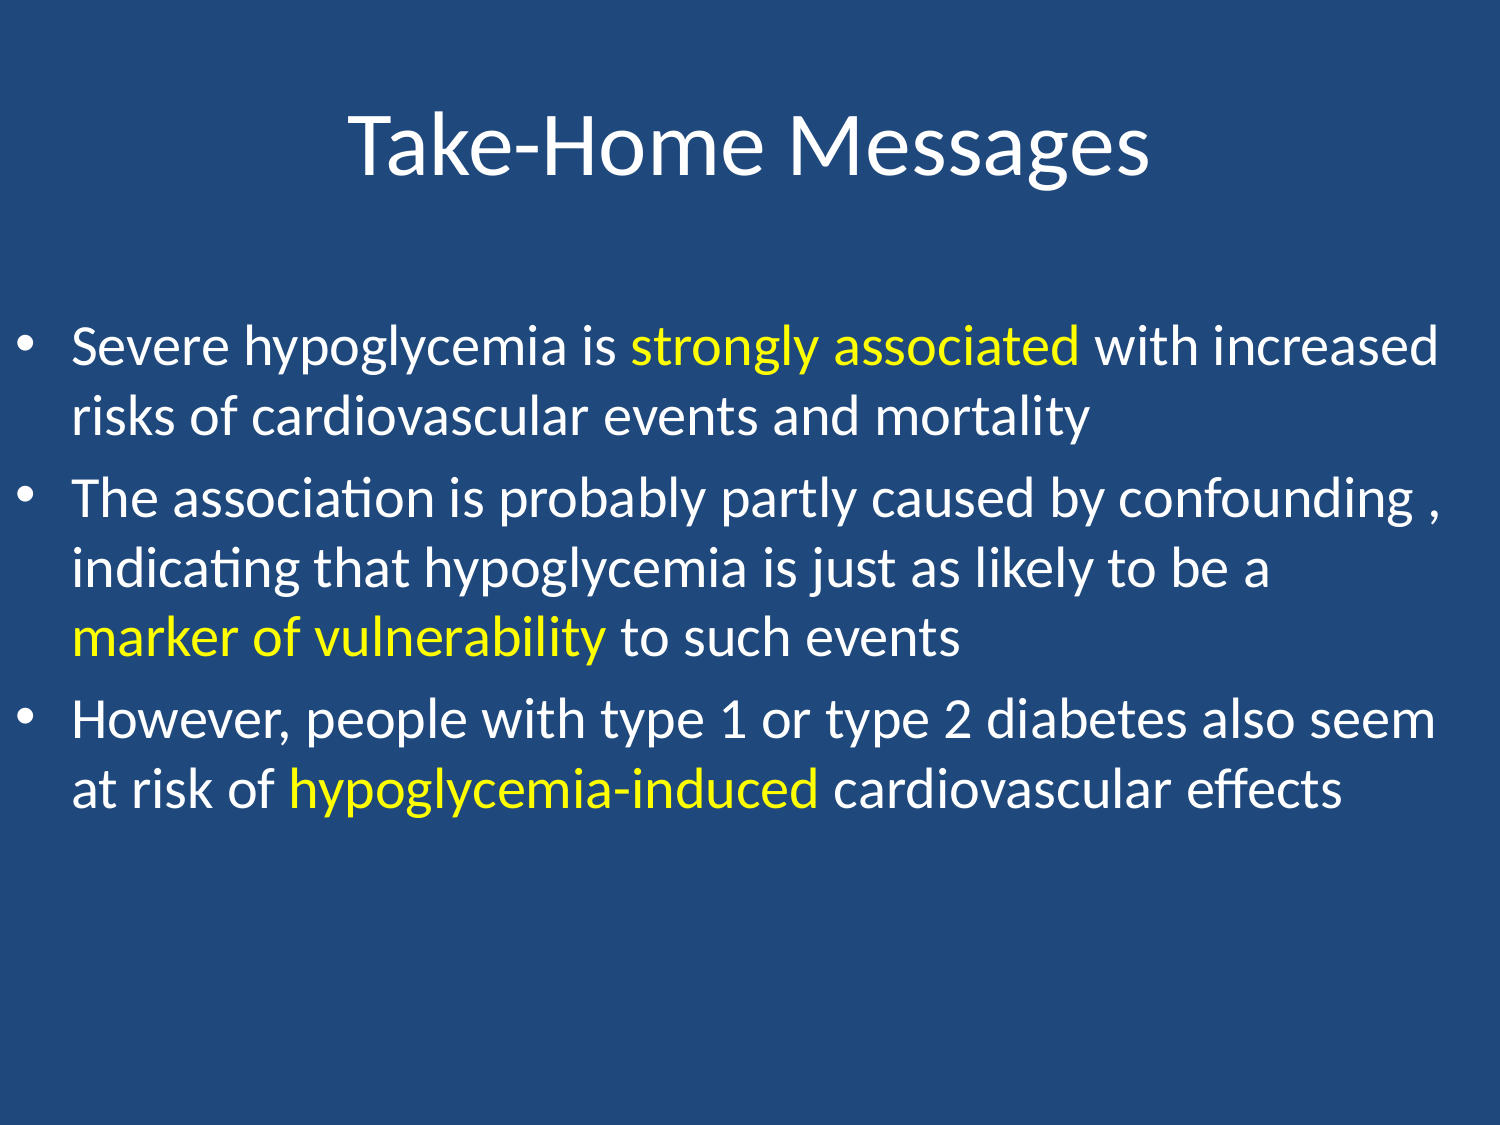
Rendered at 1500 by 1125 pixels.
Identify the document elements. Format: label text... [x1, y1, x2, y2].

list Severe hypoglycemia is strongly associated with increased risks of cardiovascular events and mortality The association is probably partly caused by confounding , indicating that hypoglycemia is just as likely to be a marker of vulnerability to such events However, people with type 1 or type 2 diabetes also seem at risk of hypoglycemia-induced cardiovascular effects [0, 299, 1463, 1043]
title Take-Home Messages [75, 45, 1425, 233]
